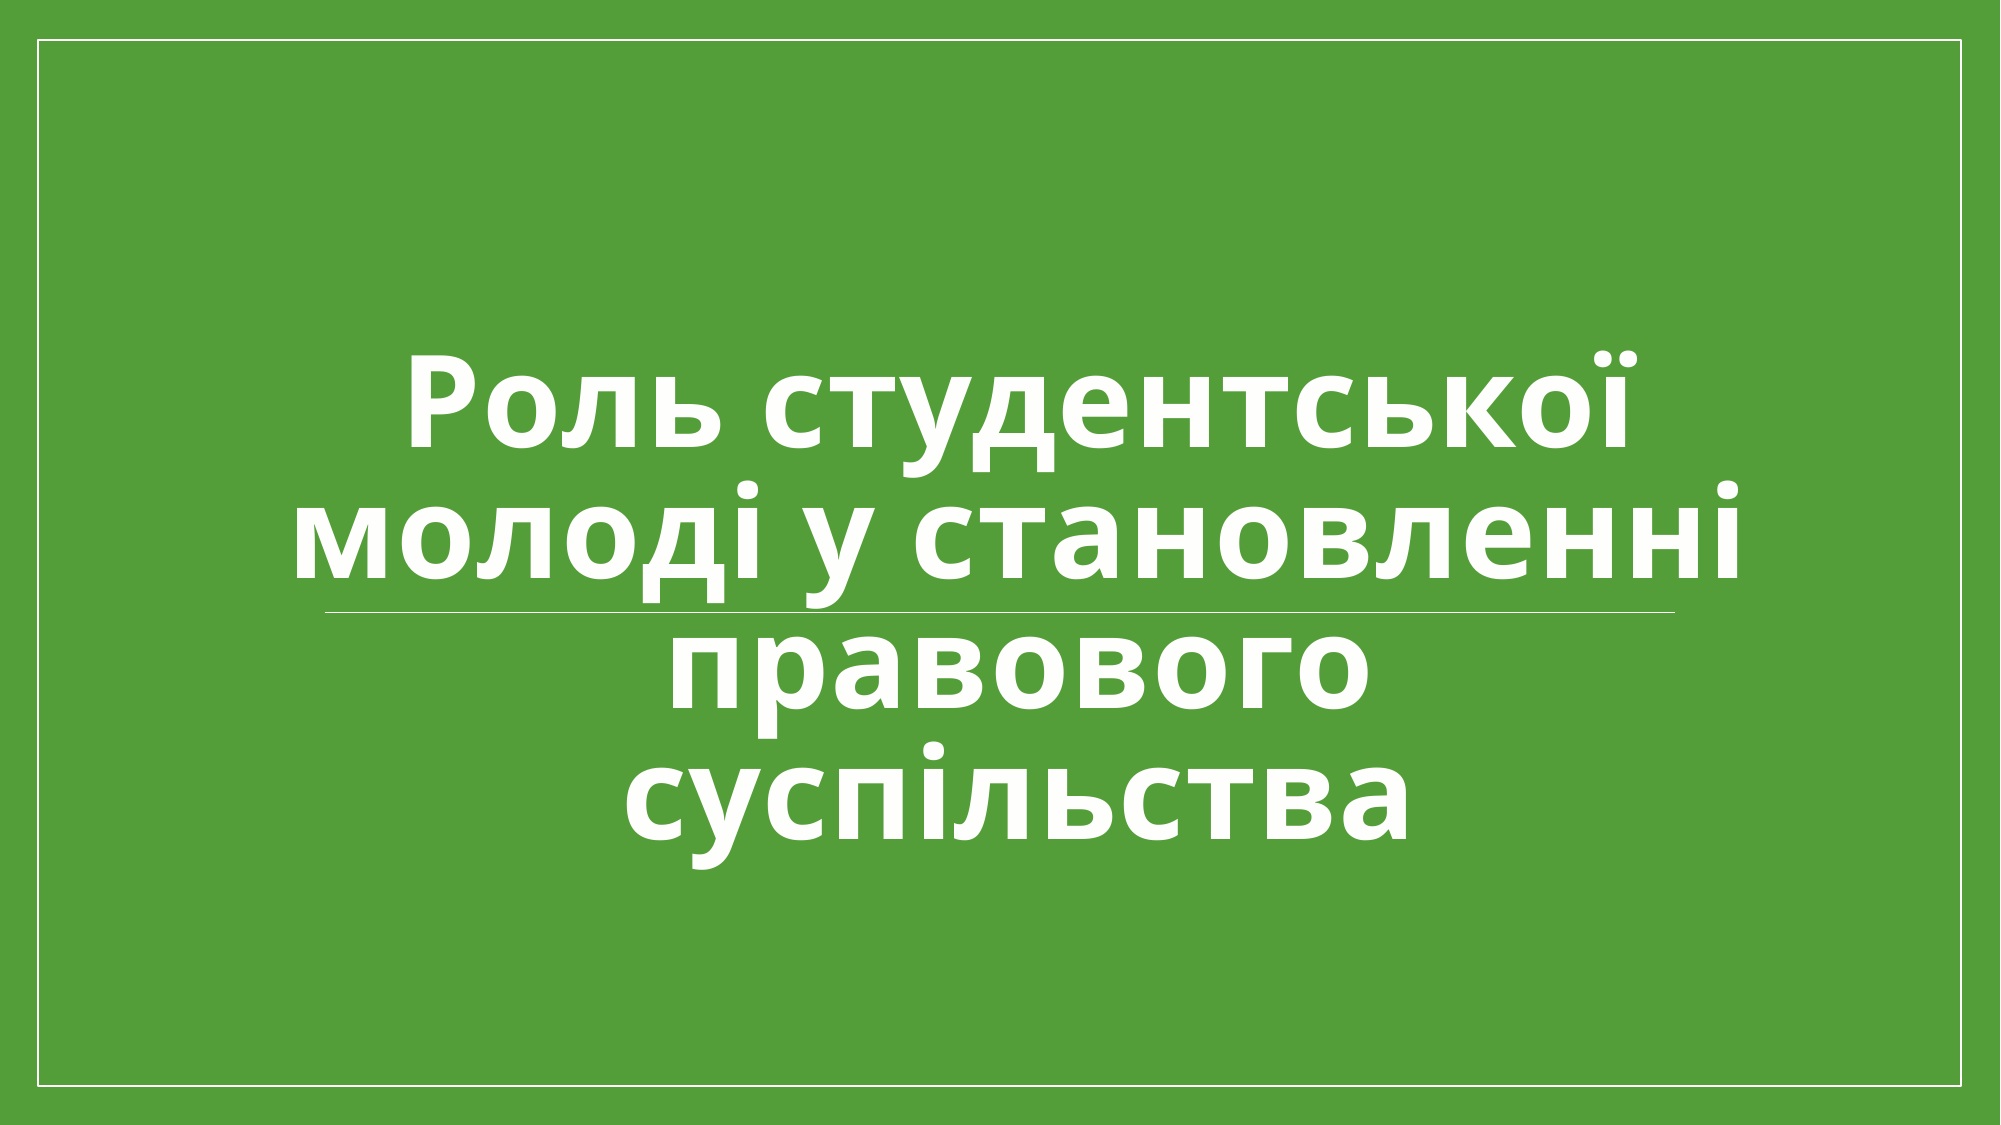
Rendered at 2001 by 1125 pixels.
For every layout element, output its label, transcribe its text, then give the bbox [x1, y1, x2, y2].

title Роль студентської молоді у становленні правового суспільства [262, 217, 1778, 874]
